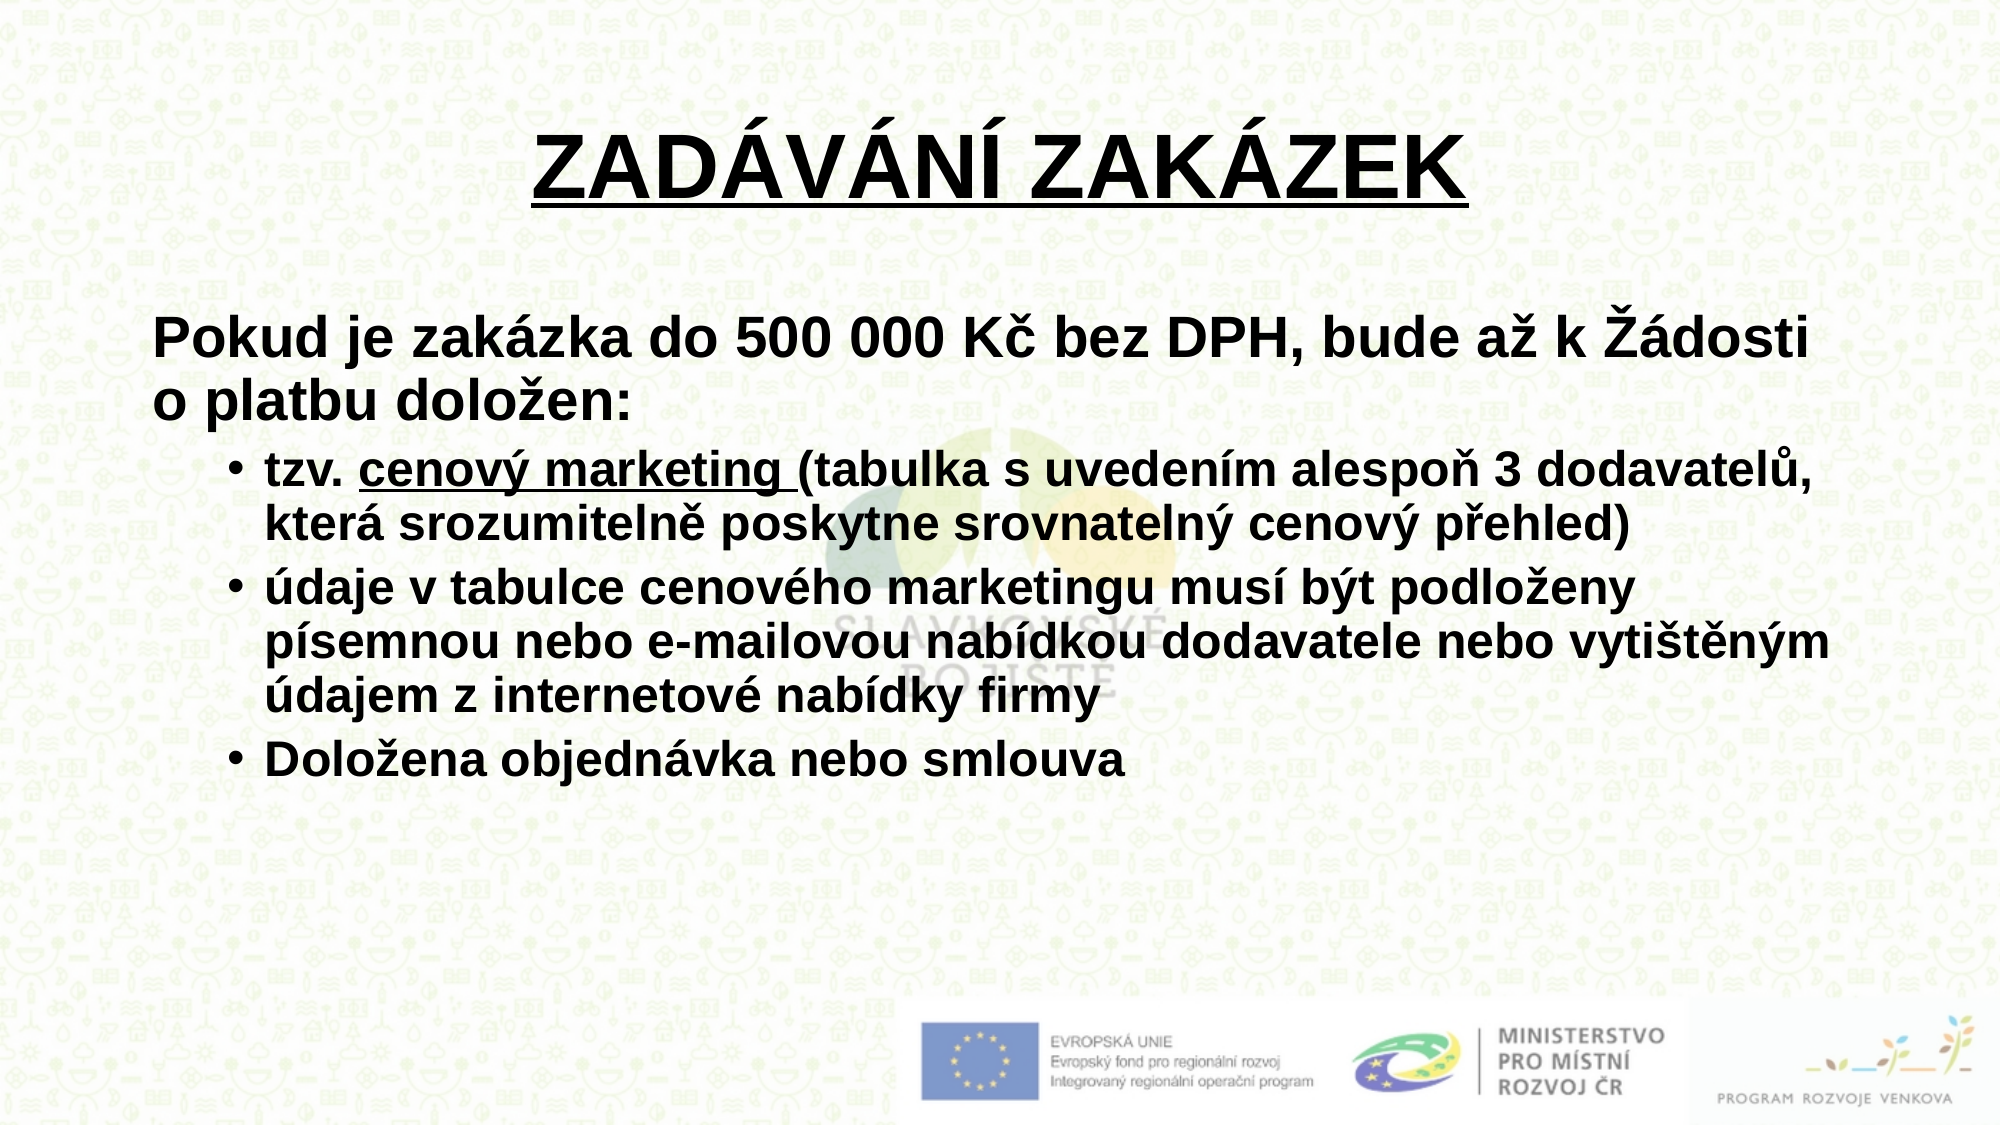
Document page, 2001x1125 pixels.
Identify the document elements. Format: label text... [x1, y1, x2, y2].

list Pokud je zakázka do 500 000 Kč bez DPH, bude až k Žádosti o platbu doložen: tzv. cenový marketing (tabulka s uvedením alespoň 3 dodavatelů, která srozumitelně poskytne srovnatelný cenový přehled) údaje v tabulce cenového marketingu musí být podloženy písemnou nebo e-mailovou nabídkou dodavatele nebo vytištěným údajem z internetové nabídky firmy Doložena objednávka nebo smlouva [137, 299, 1863, 1014]
title ZADÁVÁNÍ ZAKÁZEK [137, 59, 1863, 278]
